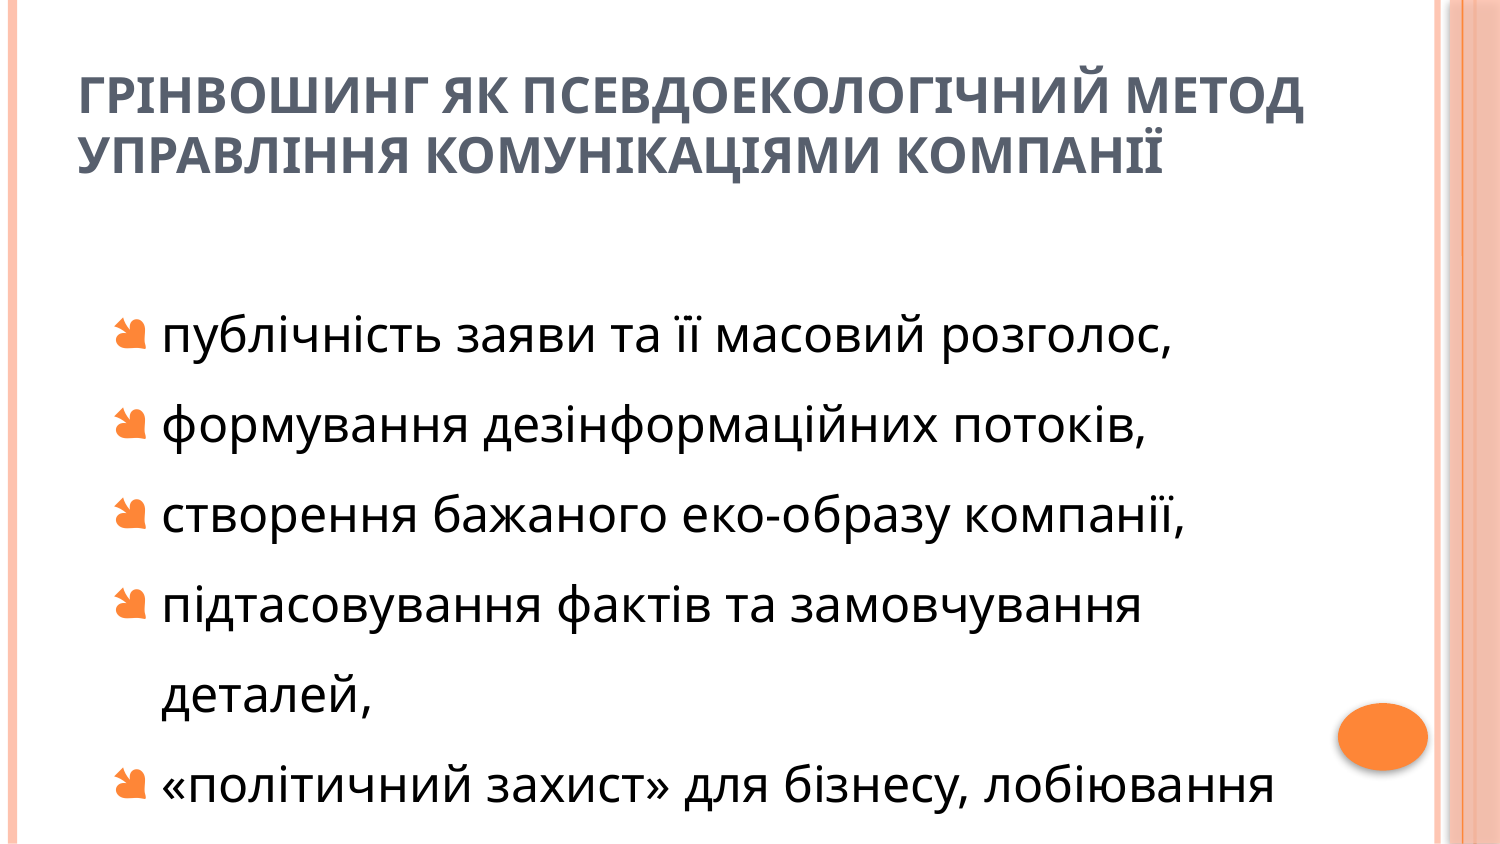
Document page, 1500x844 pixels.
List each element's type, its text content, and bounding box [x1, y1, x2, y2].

list публічність заяви та її масовий розголос, формування дезінформаційних потоків, створення бажаного еко-образу компанії, підтасовування фактів та замовчування деталей, «політичний захист» для бізнесу, лобіювання [71, 257, 1382, 744]
title грінвошинг як псевдоекологічний метод управління комунікаціями компанії [62, 48, 1404, 205]
